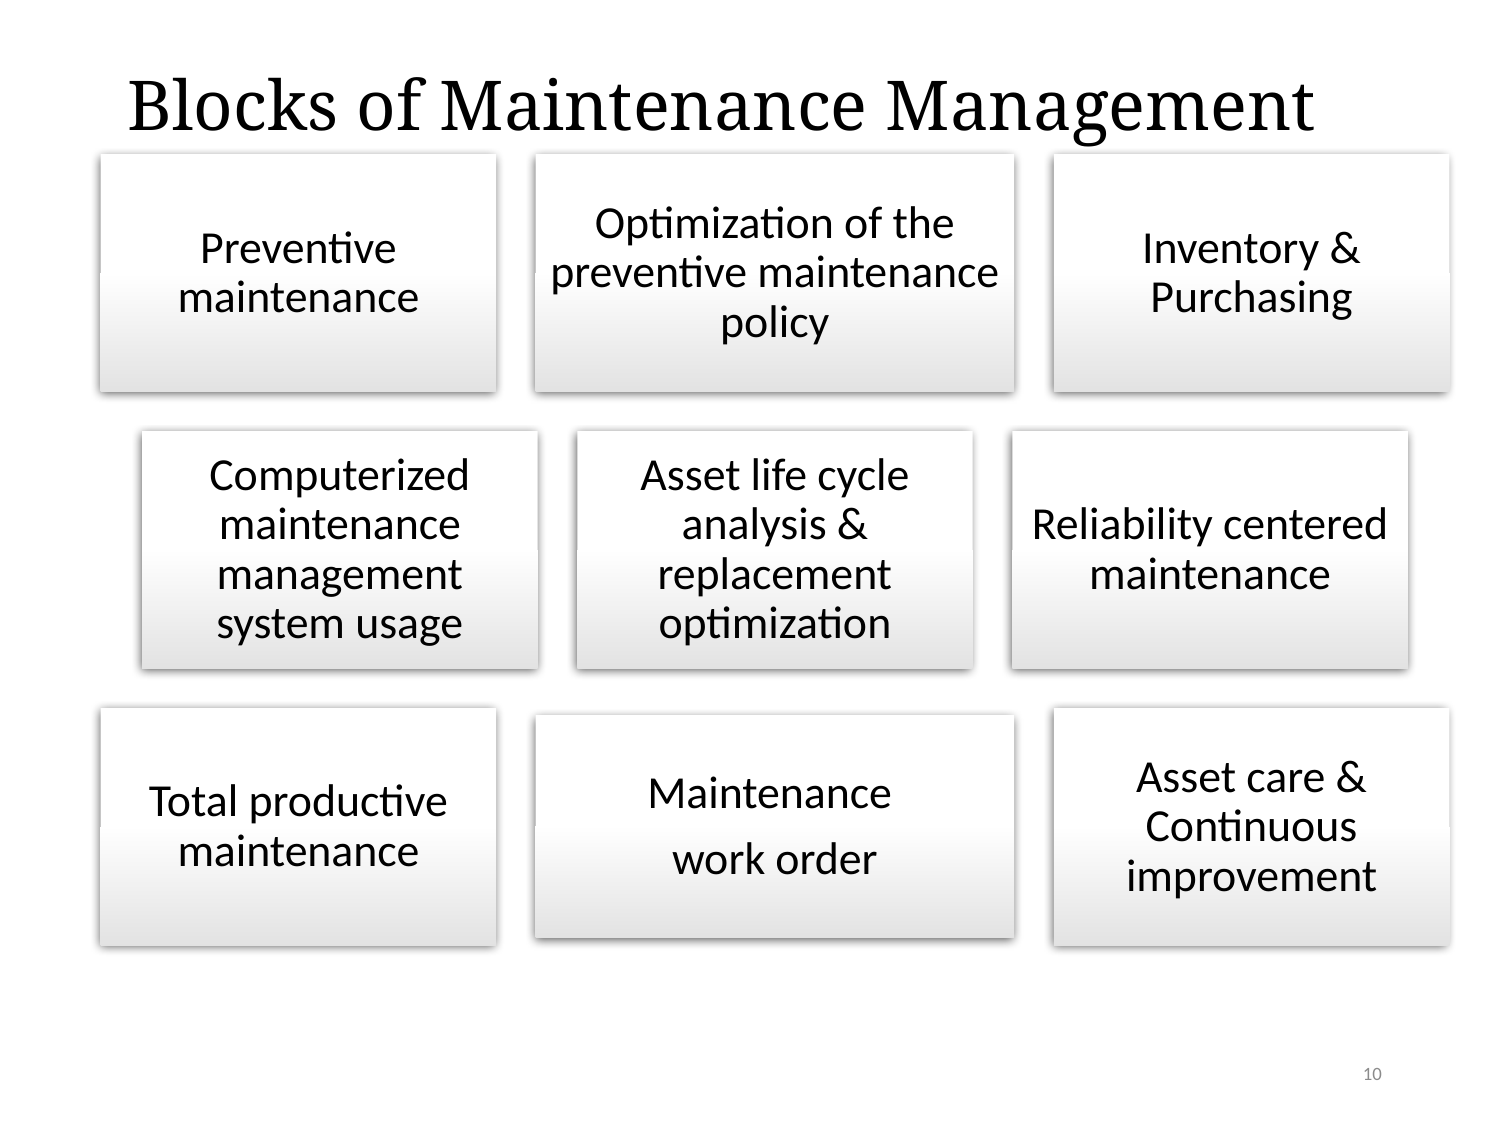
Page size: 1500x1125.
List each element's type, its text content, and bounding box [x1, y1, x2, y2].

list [99, 137, 1450, 963]
title Blocks of Maintenance Management [75, 0, 1369, 218]
slide_number 10 [1059, 1042, 1397, 1103]
